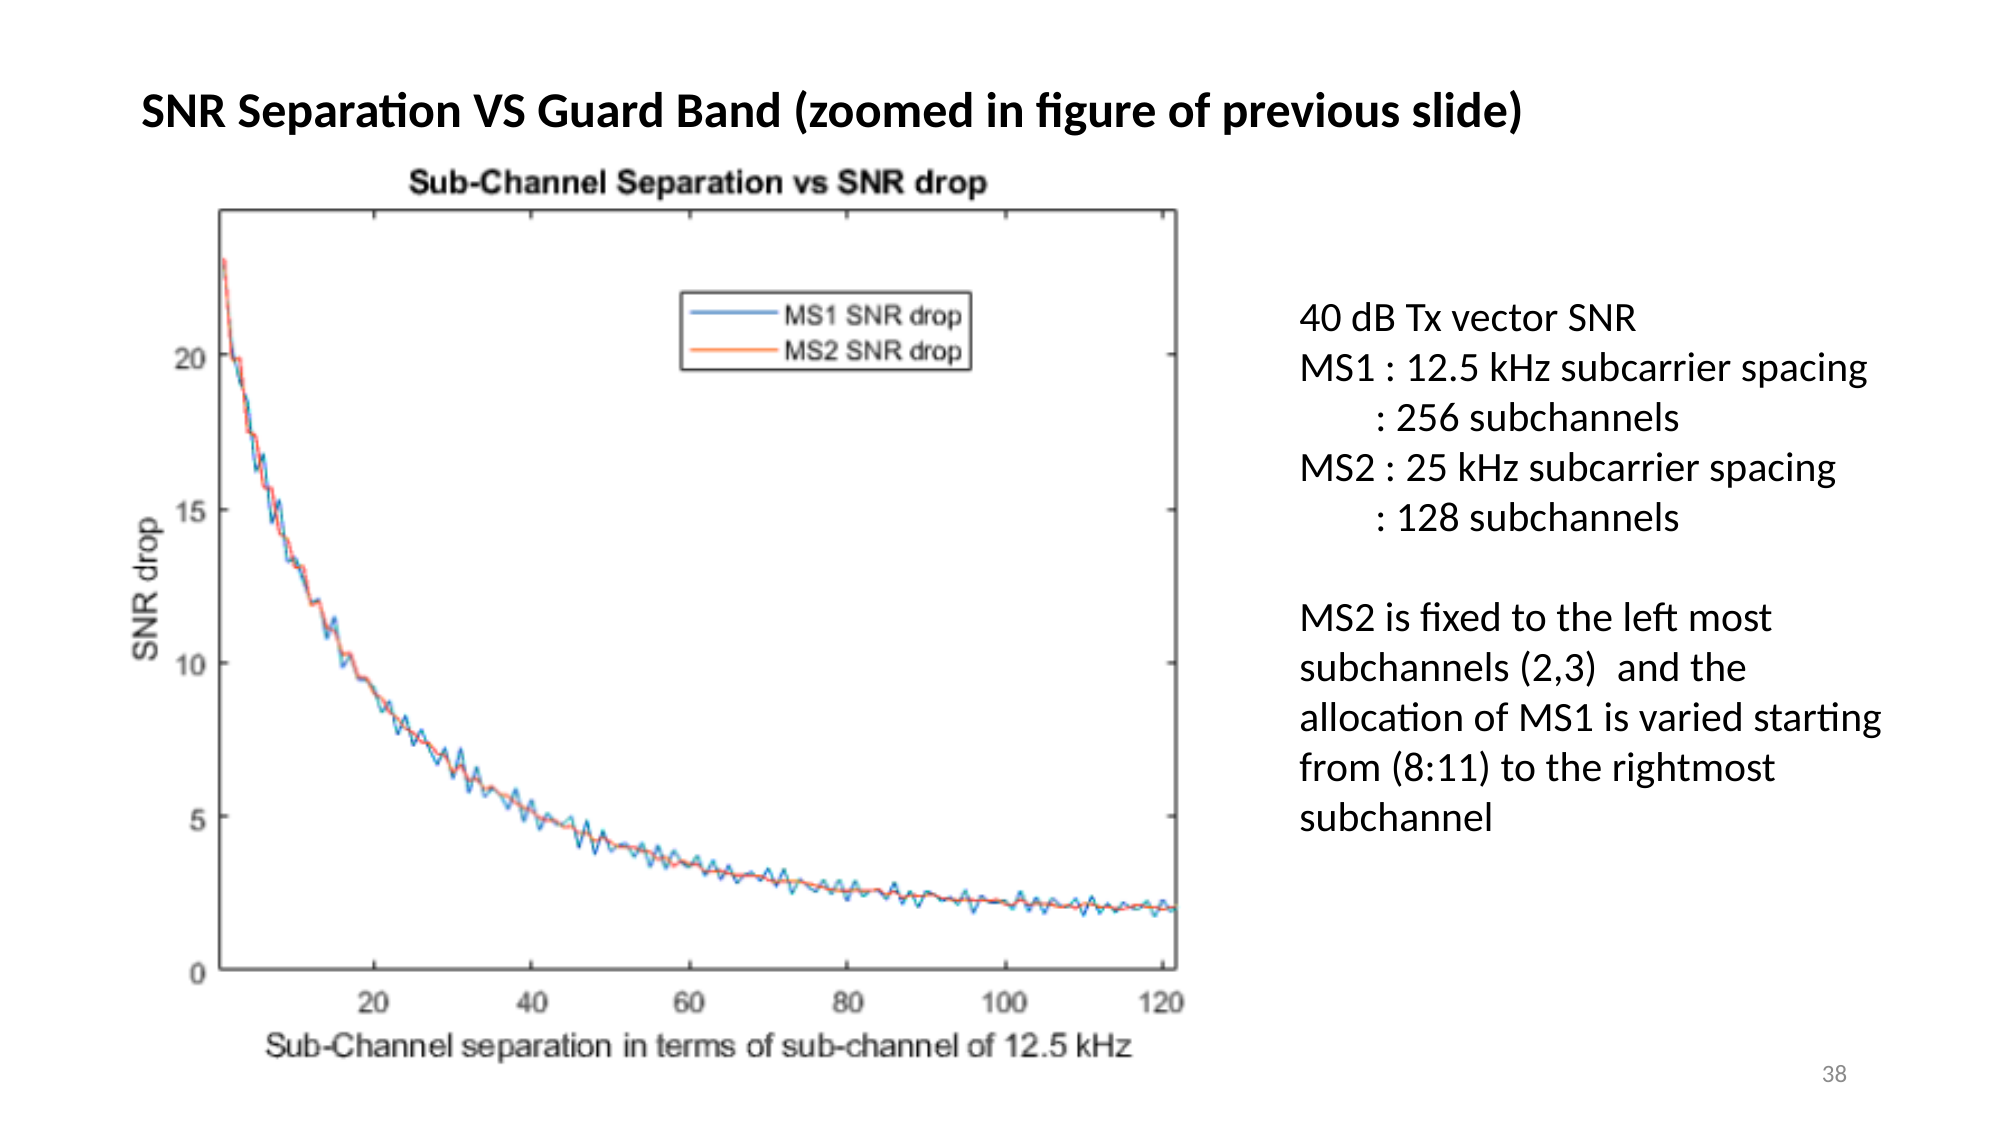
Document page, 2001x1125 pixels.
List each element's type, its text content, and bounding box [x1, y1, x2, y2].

slide_number 38 [1412, 1042, 1863, 1103]
text_box SNR Separation VS Guard Band (zoomed in figure of previous slide) [126, 69, 1610, 145]
picture [100, 153, 1200, 1071]
text_box 40 dB Tx vector SNR MS1 : 12.5 kHz subcarrier spacing : 256 subchannels MS2 : 25 kHz subcarrier spacing : 128 subchannels MS2 is fixed to the left most subchannels (2,3) and the allocation of MS1 is varied starting from (8:11) to the rightmost subchannel [1284, 281, 1914, 988]
